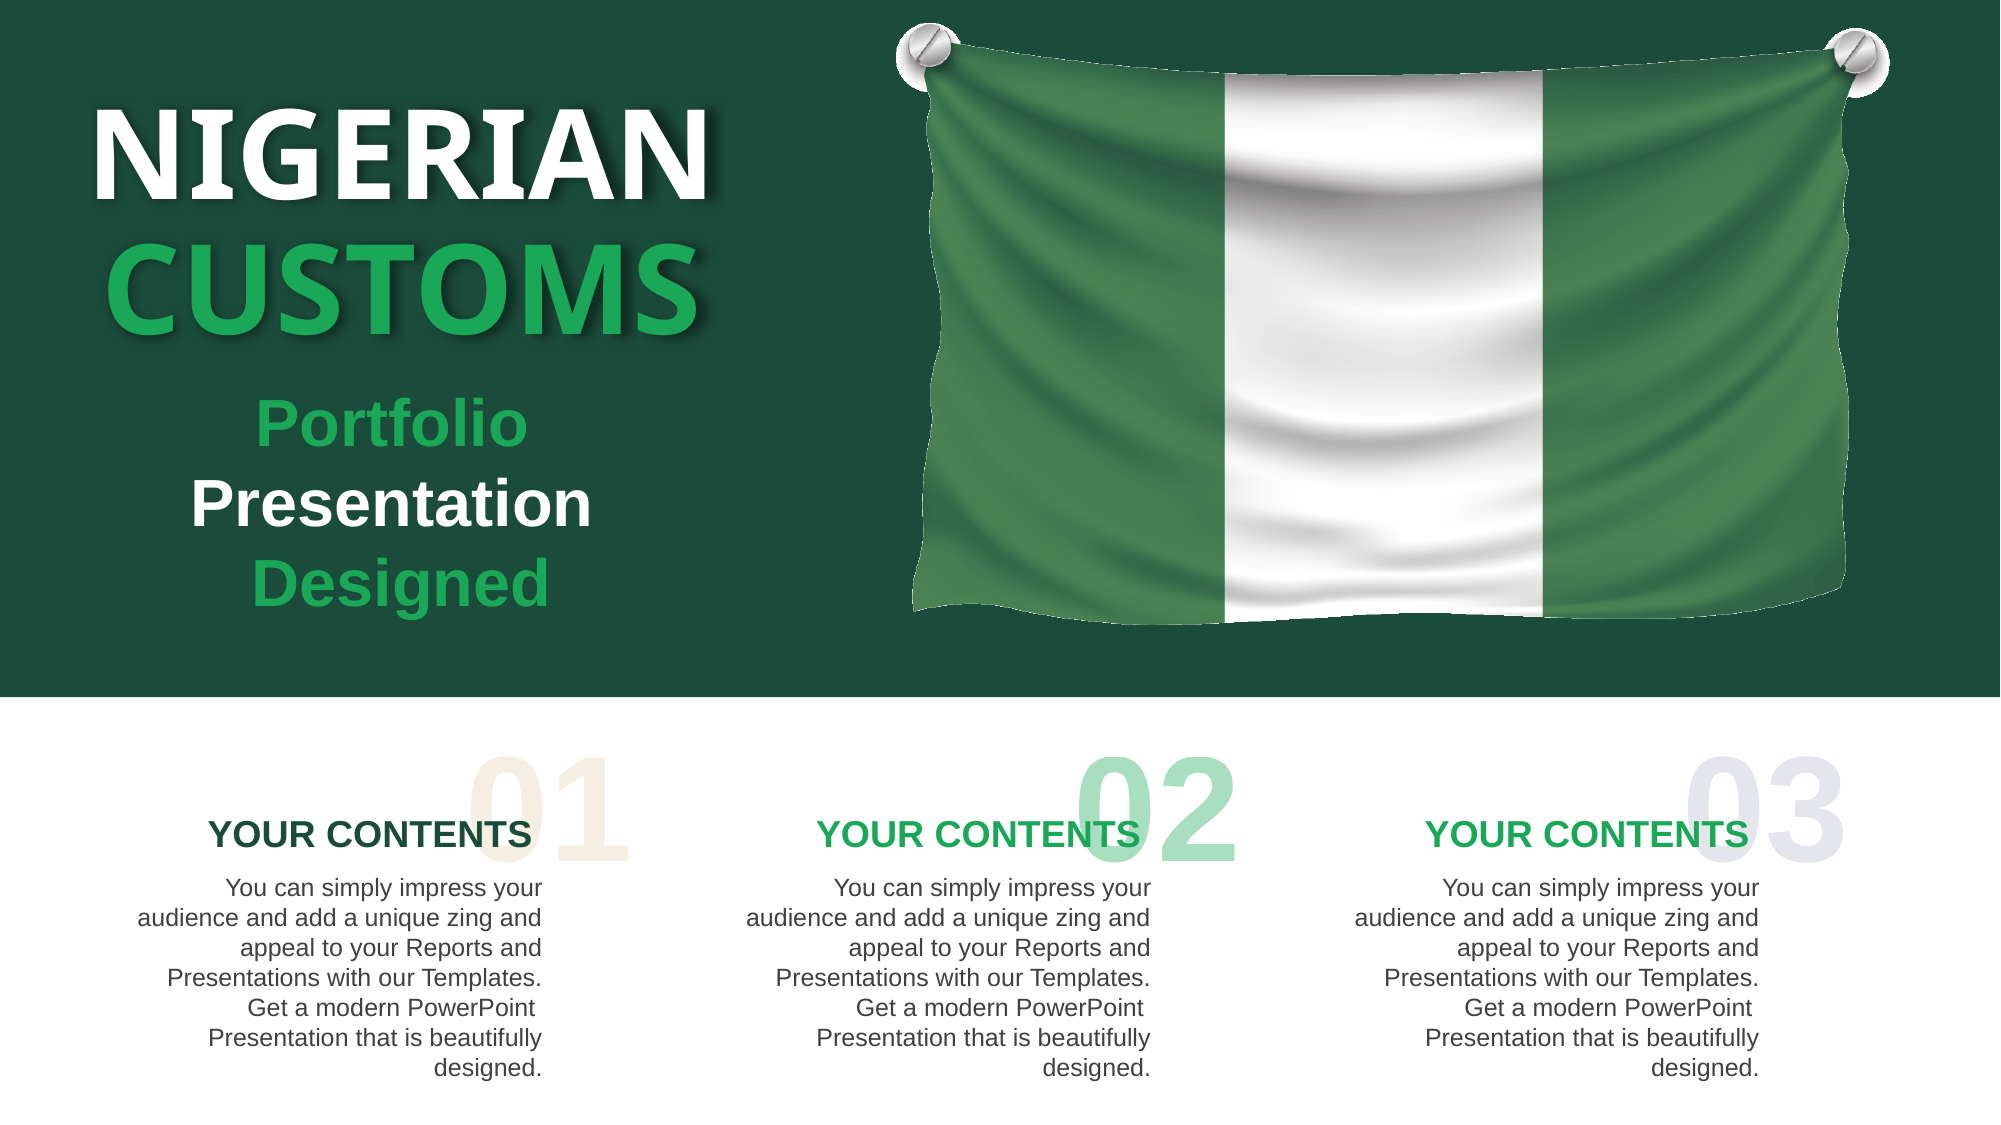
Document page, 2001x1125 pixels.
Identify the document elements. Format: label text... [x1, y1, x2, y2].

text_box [714, 726, 1264, 1062]
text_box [106, 726, 655, 1062]
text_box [1323, 726, 1872, 1062]
picture [812, 0, 1970, 697]
text_box Portfolio Presentation Designed [175, 372, 628, 628]
text_box NIGERIAN CUSTOMS [0, 83, 804, 353]
